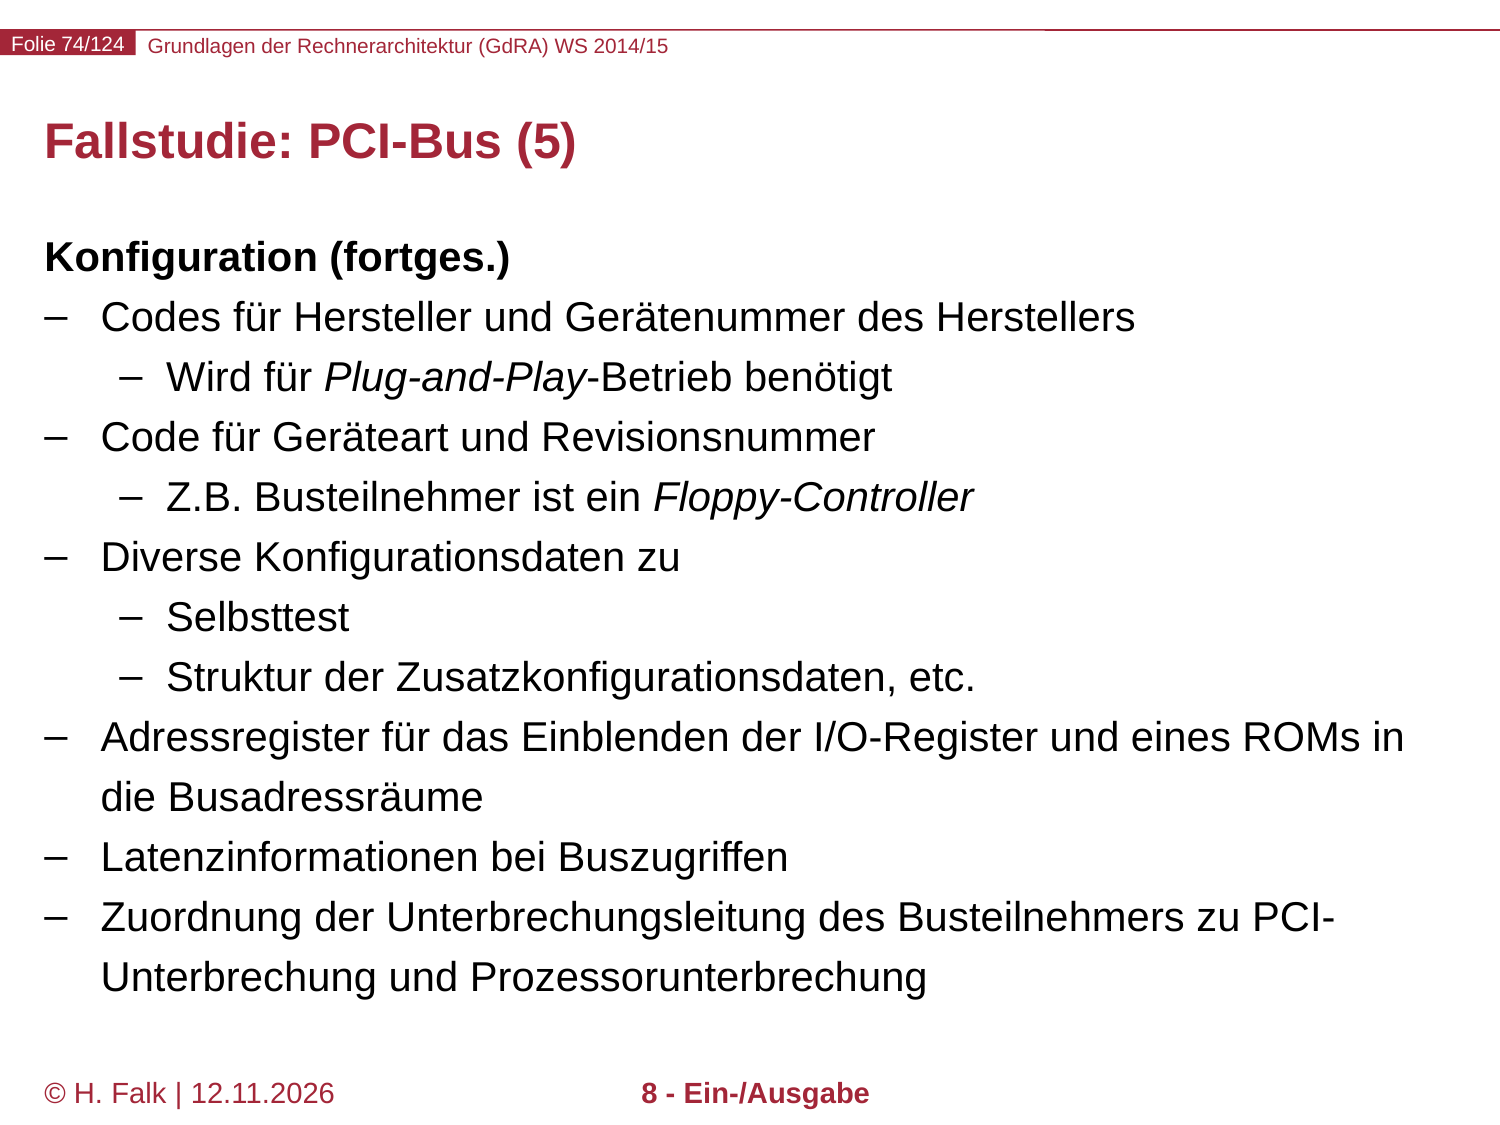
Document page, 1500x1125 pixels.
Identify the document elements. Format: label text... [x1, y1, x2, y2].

footer 8 - Ein-/Ausgabe [301, 1066, 1211, 1125]
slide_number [29, 1066, 301, 1125]
list Konfiguration (fortges.) Codes für Hersteller und Gerätenummer des Herstellers Wird für Plug-and-Play-Betrieb benötigt Code für Geräteart und Revisionsnummer Z.B. Busteilnehmer ist ein Floppy-Controller Diverse Konfigurationsdaten zu Selbsttest Struktur der Zusatzkonfigurationsdaten, etc. Adressregister für das Einblenden der I/O-Register und eines ROMs in die Busadressräume Latenzinformationen bei Buszugriffen Zuordnung der Unterbrechungsleitung des Busteilnehmers zu PCI-Unterbrechung und Prozessorunterbrechung [29, 227, 1471, 1047]
title Fallstudie: PCI-Bus (5) [29, 90, 1471, 198]
